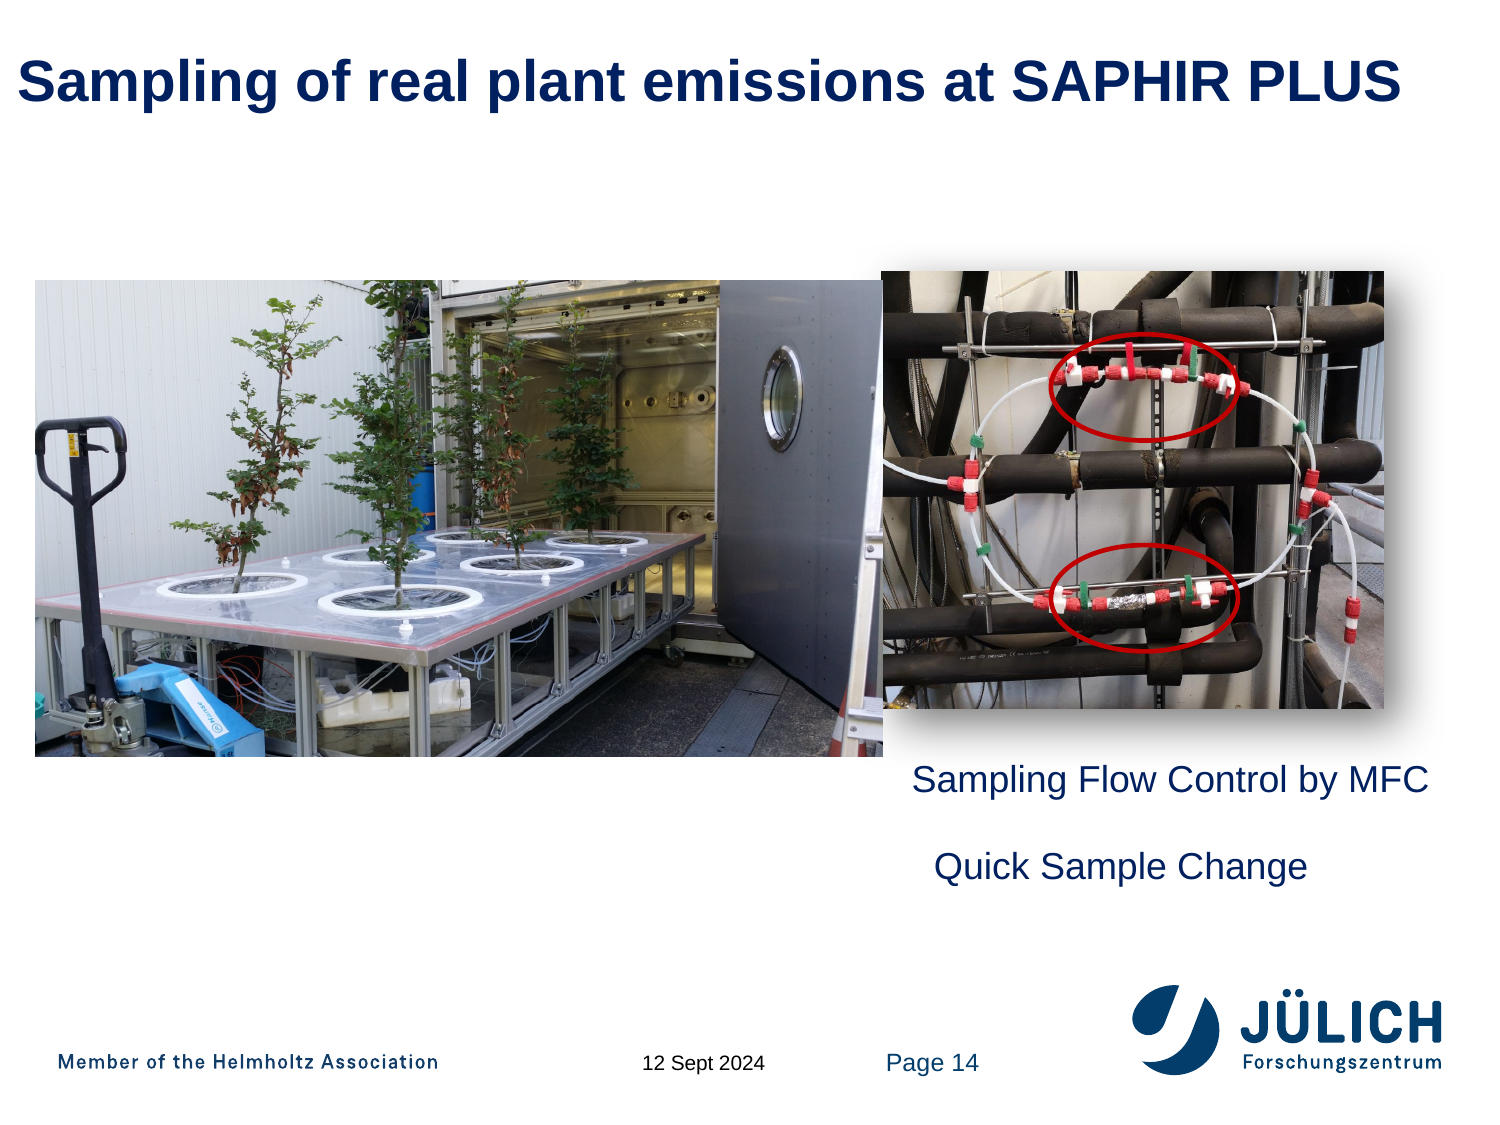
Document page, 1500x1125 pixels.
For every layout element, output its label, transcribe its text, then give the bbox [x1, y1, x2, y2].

text_box 12 Sept 2024 [627, 1042, 1378, 1083]
text_box Sampling Flow Control by MFC [896, 751, 1498, 942]
text_box Quick Sample Change [919, 837, 1500, 1029]
title Sampling of real plant emissions at SAPHIR PLUS [17, 43, 1406, 152]
picture [35, 271, 1384, 758]
